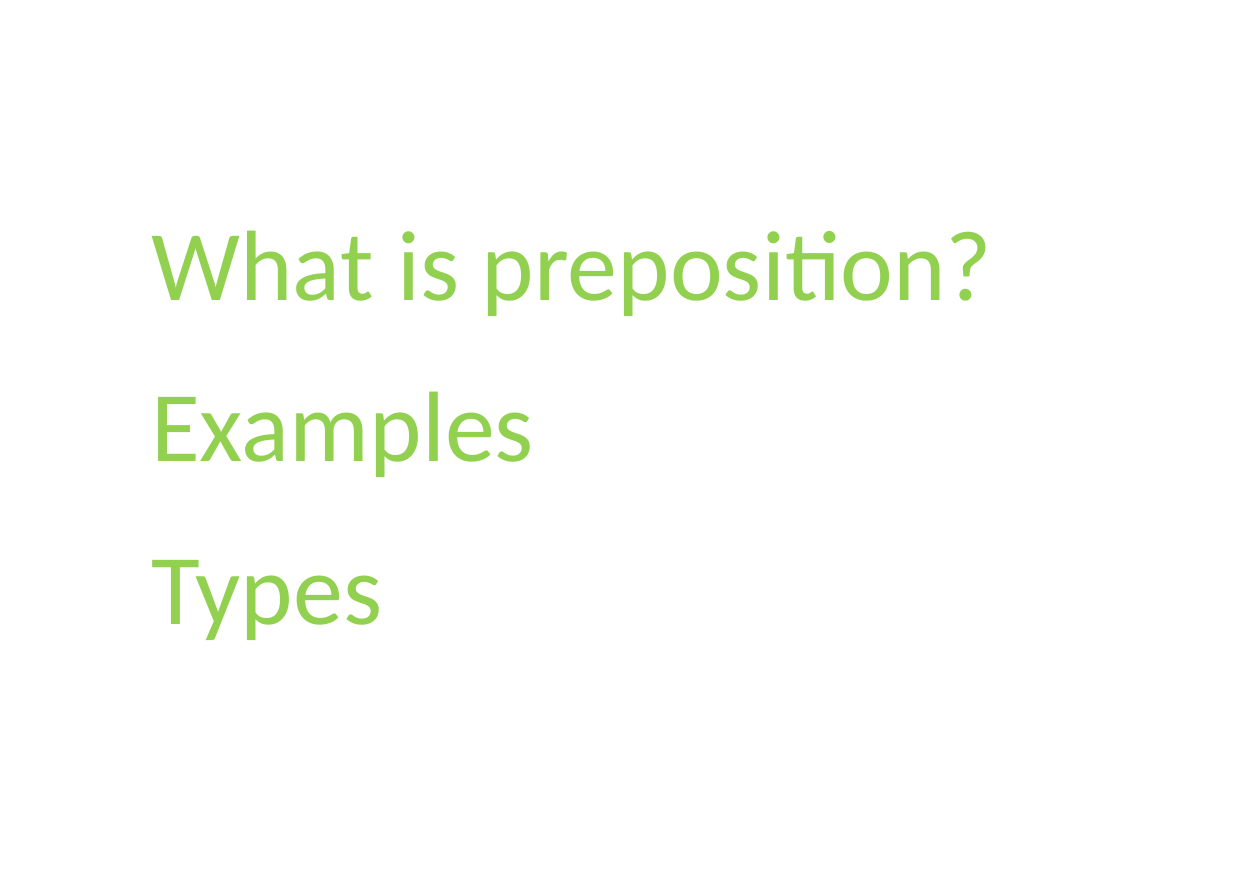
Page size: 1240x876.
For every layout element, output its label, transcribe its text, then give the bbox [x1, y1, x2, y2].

text_box Types [148, 521, 390, 645]
title What is preposition? Examples [148, 156, 1092, 482]
